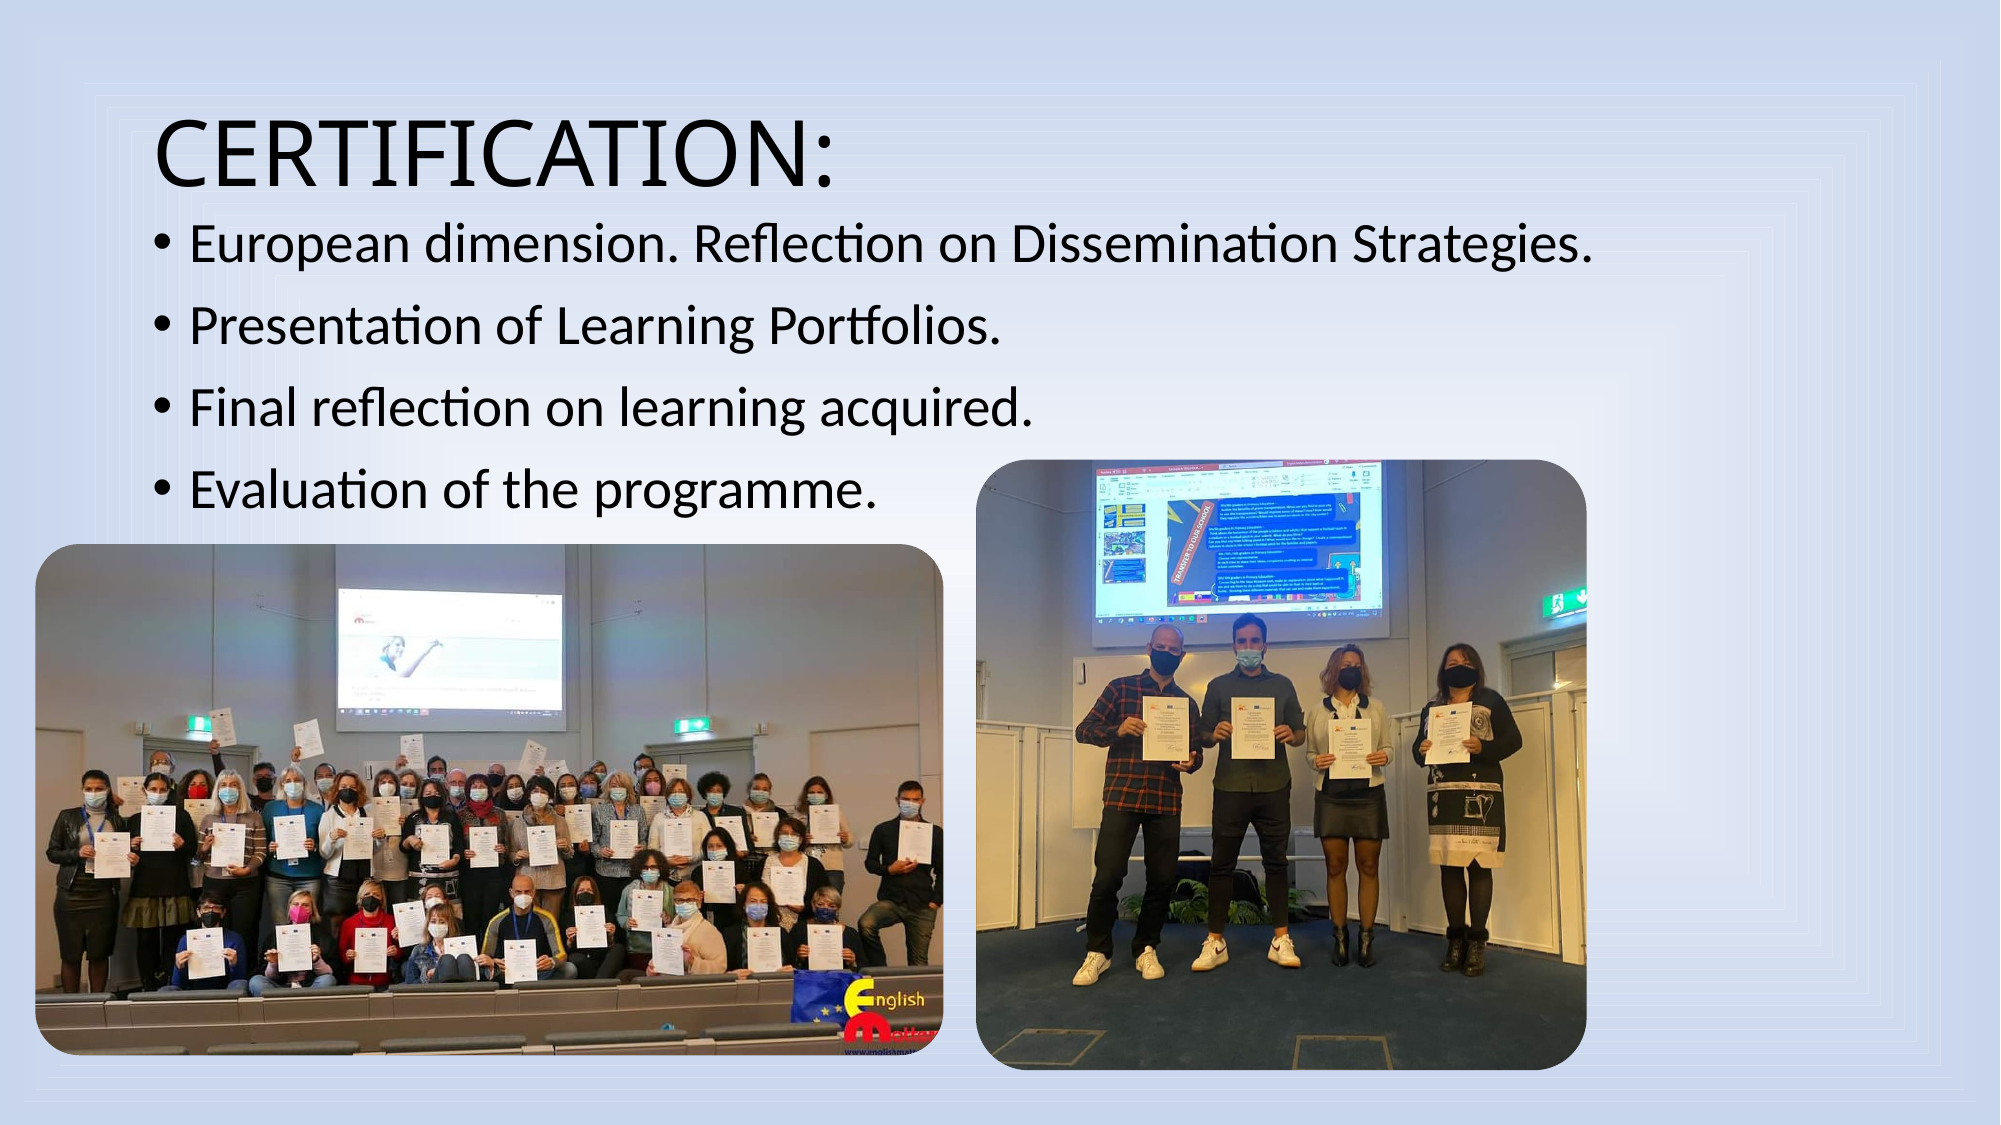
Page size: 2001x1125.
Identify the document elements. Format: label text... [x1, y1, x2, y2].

picture [975, 459, 1587, 1071]
title CERTIFICATION: [137, 59, 1863, 253]
picture [35, 544, 944, 1056]
list European dimension. Reflection on Dissemination Strategies. Presentation of Learning Portfolios. Final reflection on learning acquired. Evaluation of the programme. [137, 205, 1715, 530]
